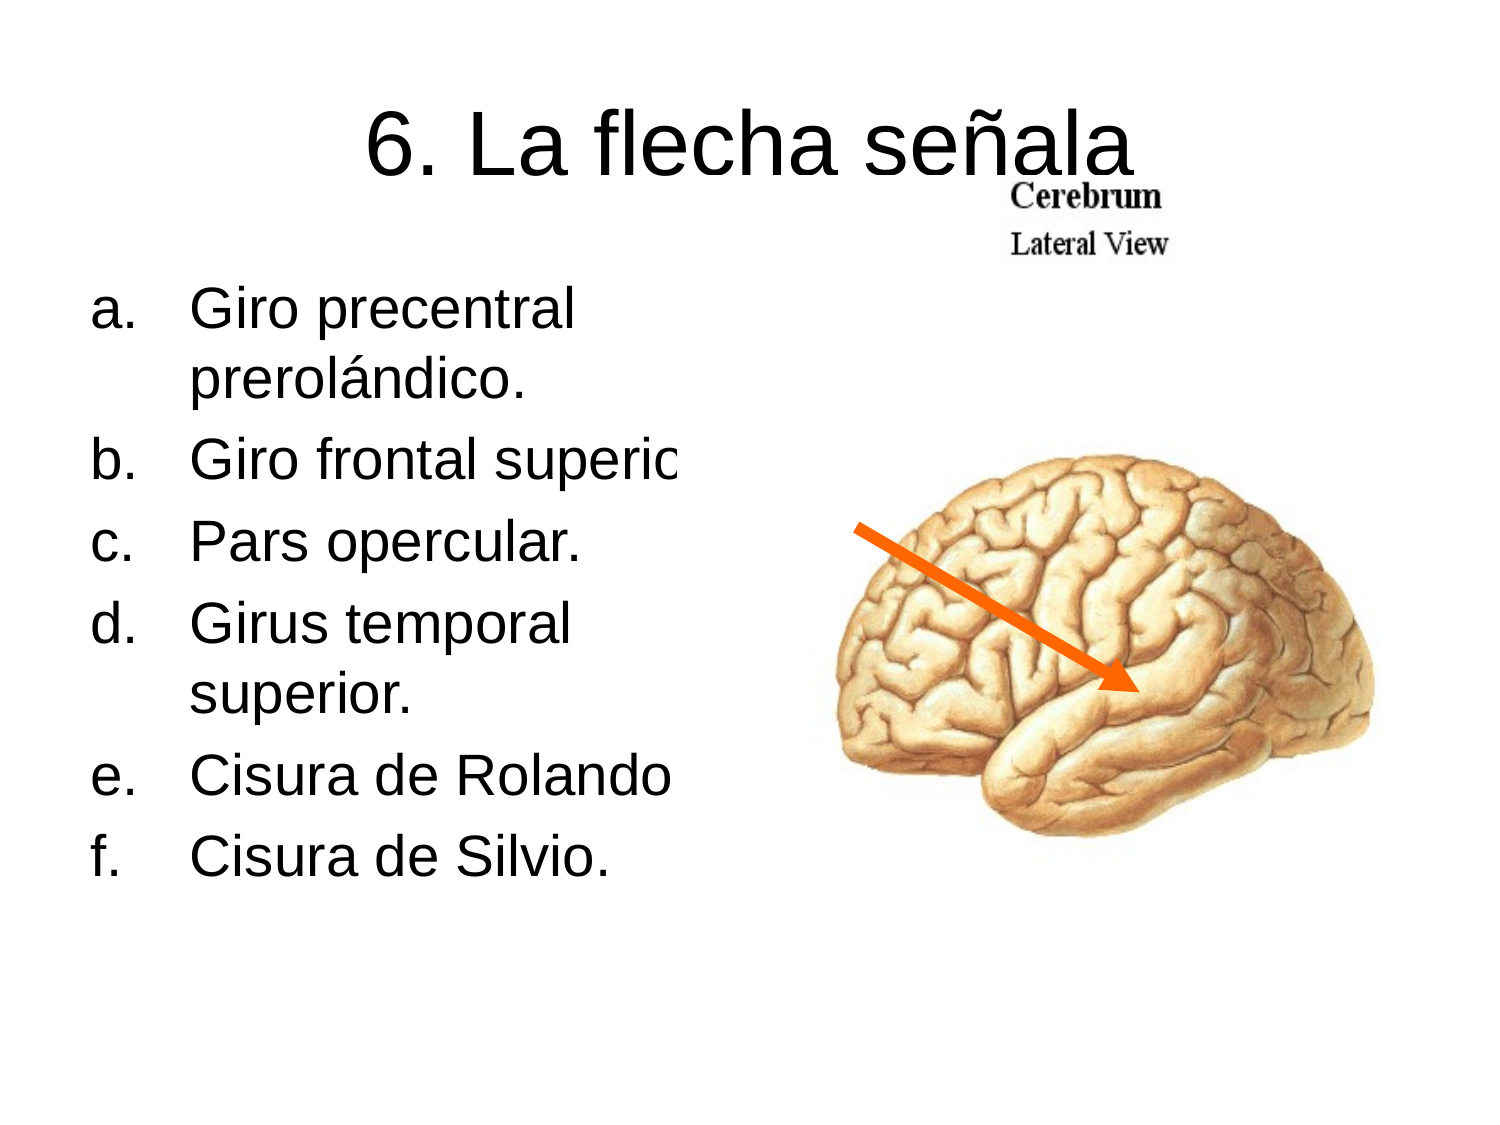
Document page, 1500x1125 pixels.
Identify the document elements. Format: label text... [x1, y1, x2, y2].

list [677, 174, 1500, 1012]
title 6. La flecha señala [74, 44, 1426, 233]
list Giro precentral prerolándico. Giro frontal superior. Pars opercular. Girus temporal superior. Cisura de Rolando. Cisura de Silvio. [74, 262, 671, 1006]
